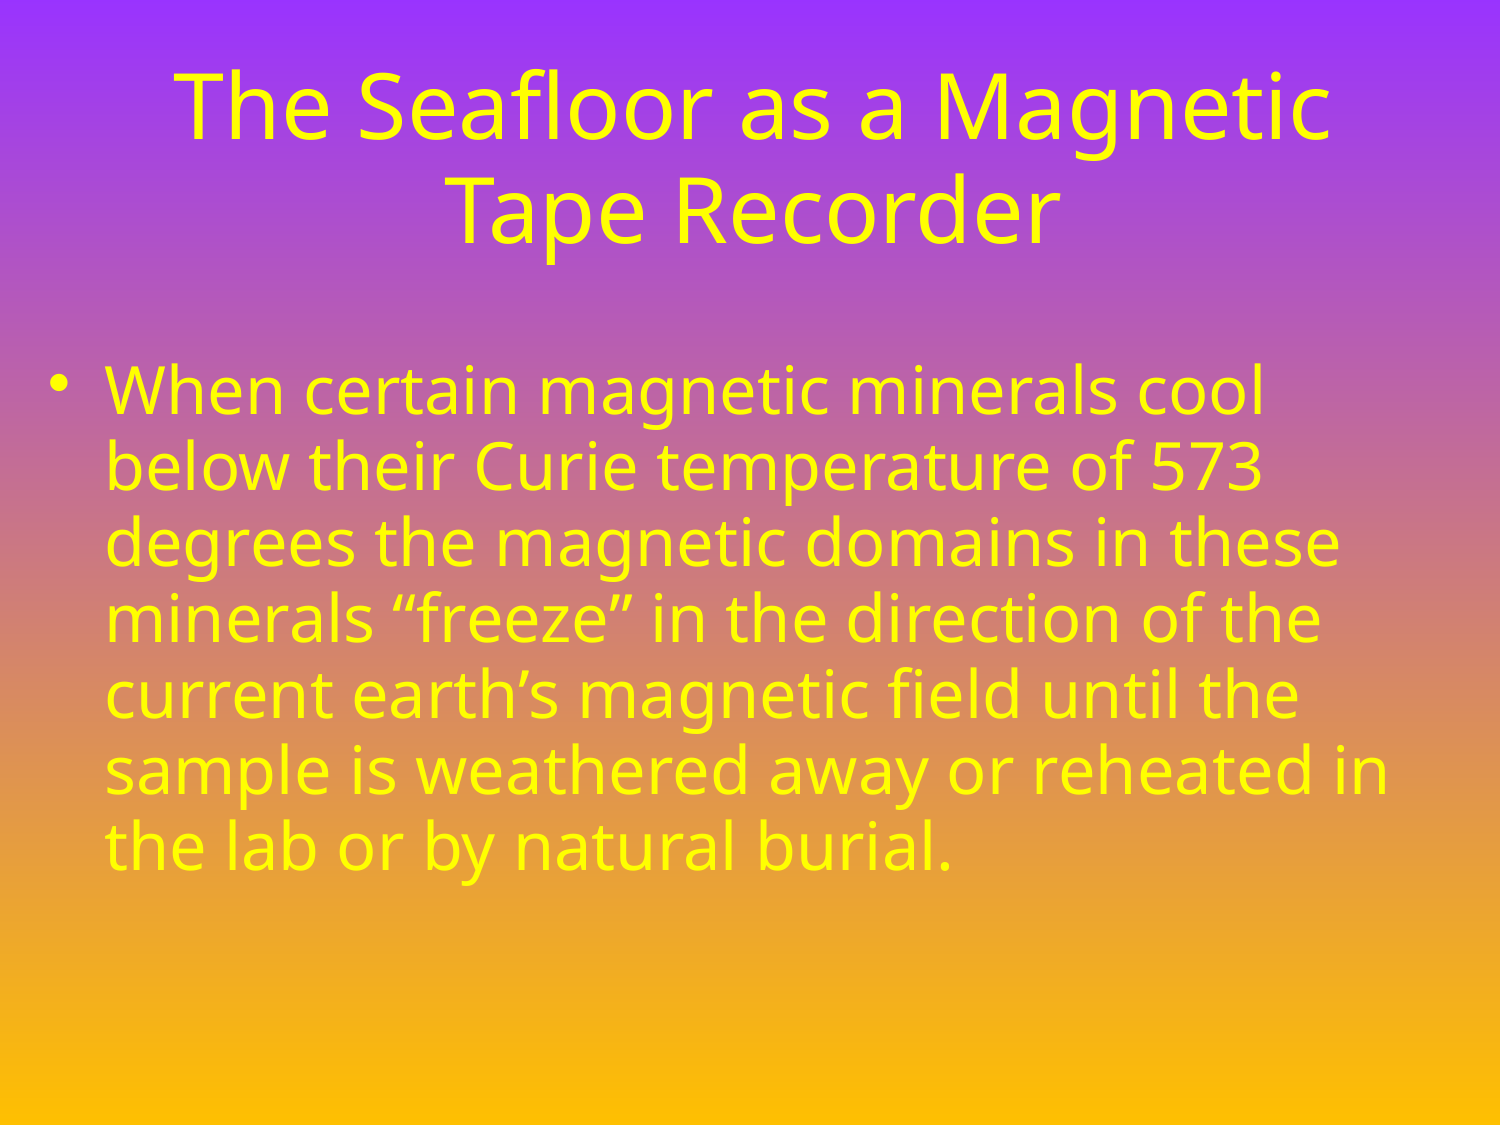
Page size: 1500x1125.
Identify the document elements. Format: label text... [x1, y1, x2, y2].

title The Seafloor as a Magnetic Tape Recorder [119, 51, 1389, 270]
list When certain magnetic minerals cool below their Curie temperature of 573 degrees the magnetic domains in these minerals “freeze” in the direction of the current earth’s magnetic field until the sample is weathered away or reheated in the lab or by natural burial. [37, 349, 1459, 997]
